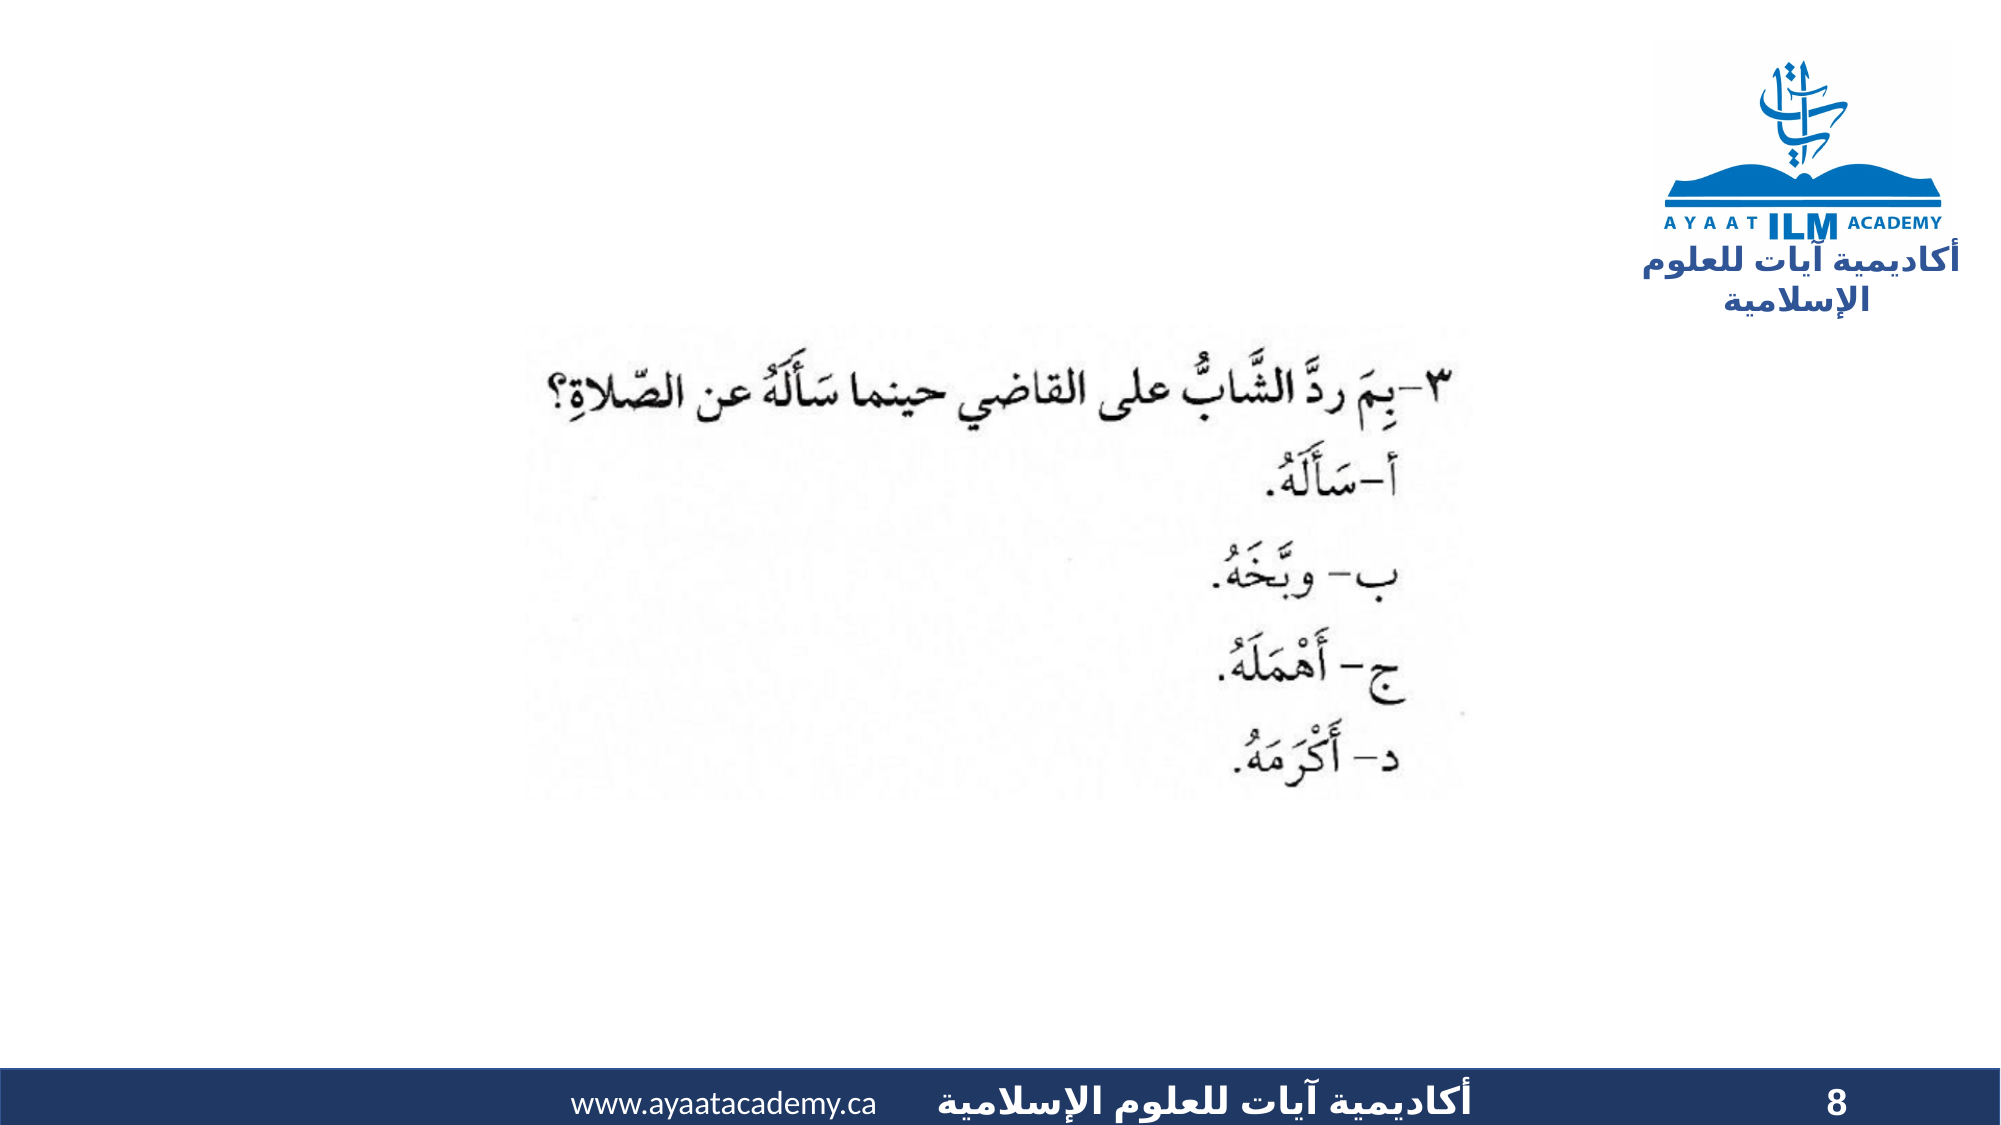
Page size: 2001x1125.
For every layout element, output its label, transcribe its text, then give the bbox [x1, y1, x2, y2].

slide_number 8 [1412, 1070, 1863, 1125]
picture [524, 324, 1475, 800]
picture [1651, 37, 1952, 257]
